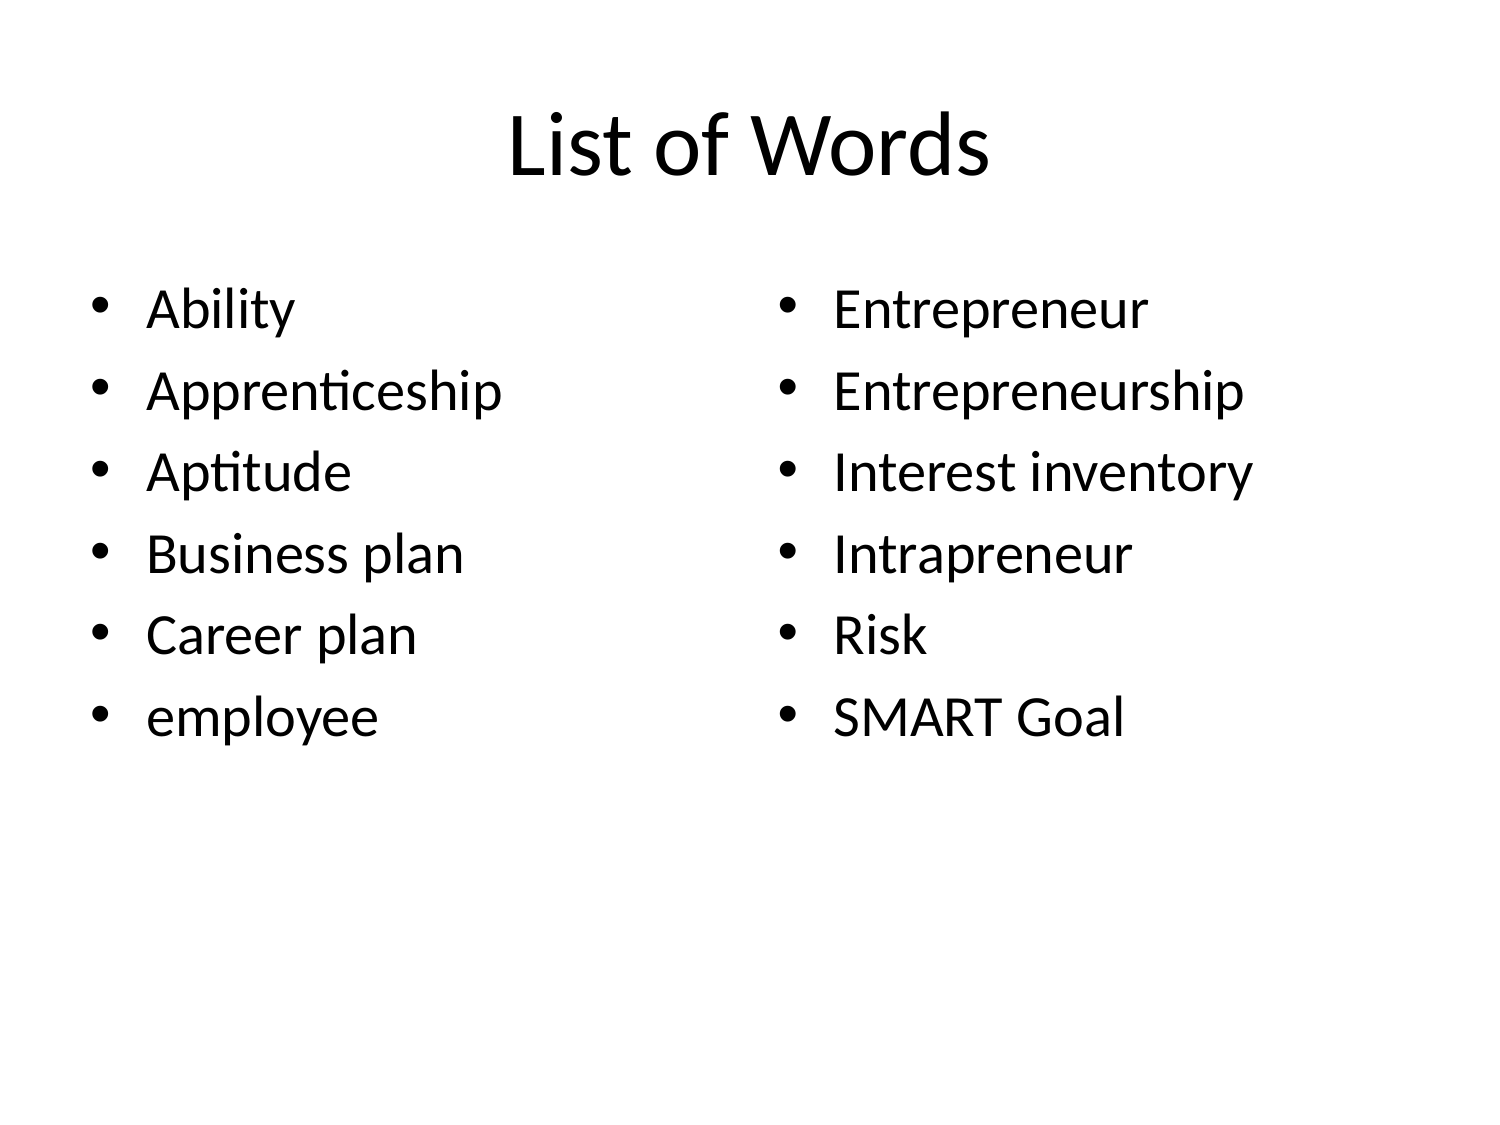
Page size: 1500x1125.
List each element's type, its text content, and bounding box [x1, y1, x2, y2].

title List of Words [75, 45, 1425, 233]
list Entrepreneur Entrepreneurship Interest inventory Intrapreneur Risk SMART Goal [762, 262, 1425, 1005]
list Ability Apprenticeship Aptitude Business plan Career plan employee [75, 262, 738, 1005]
